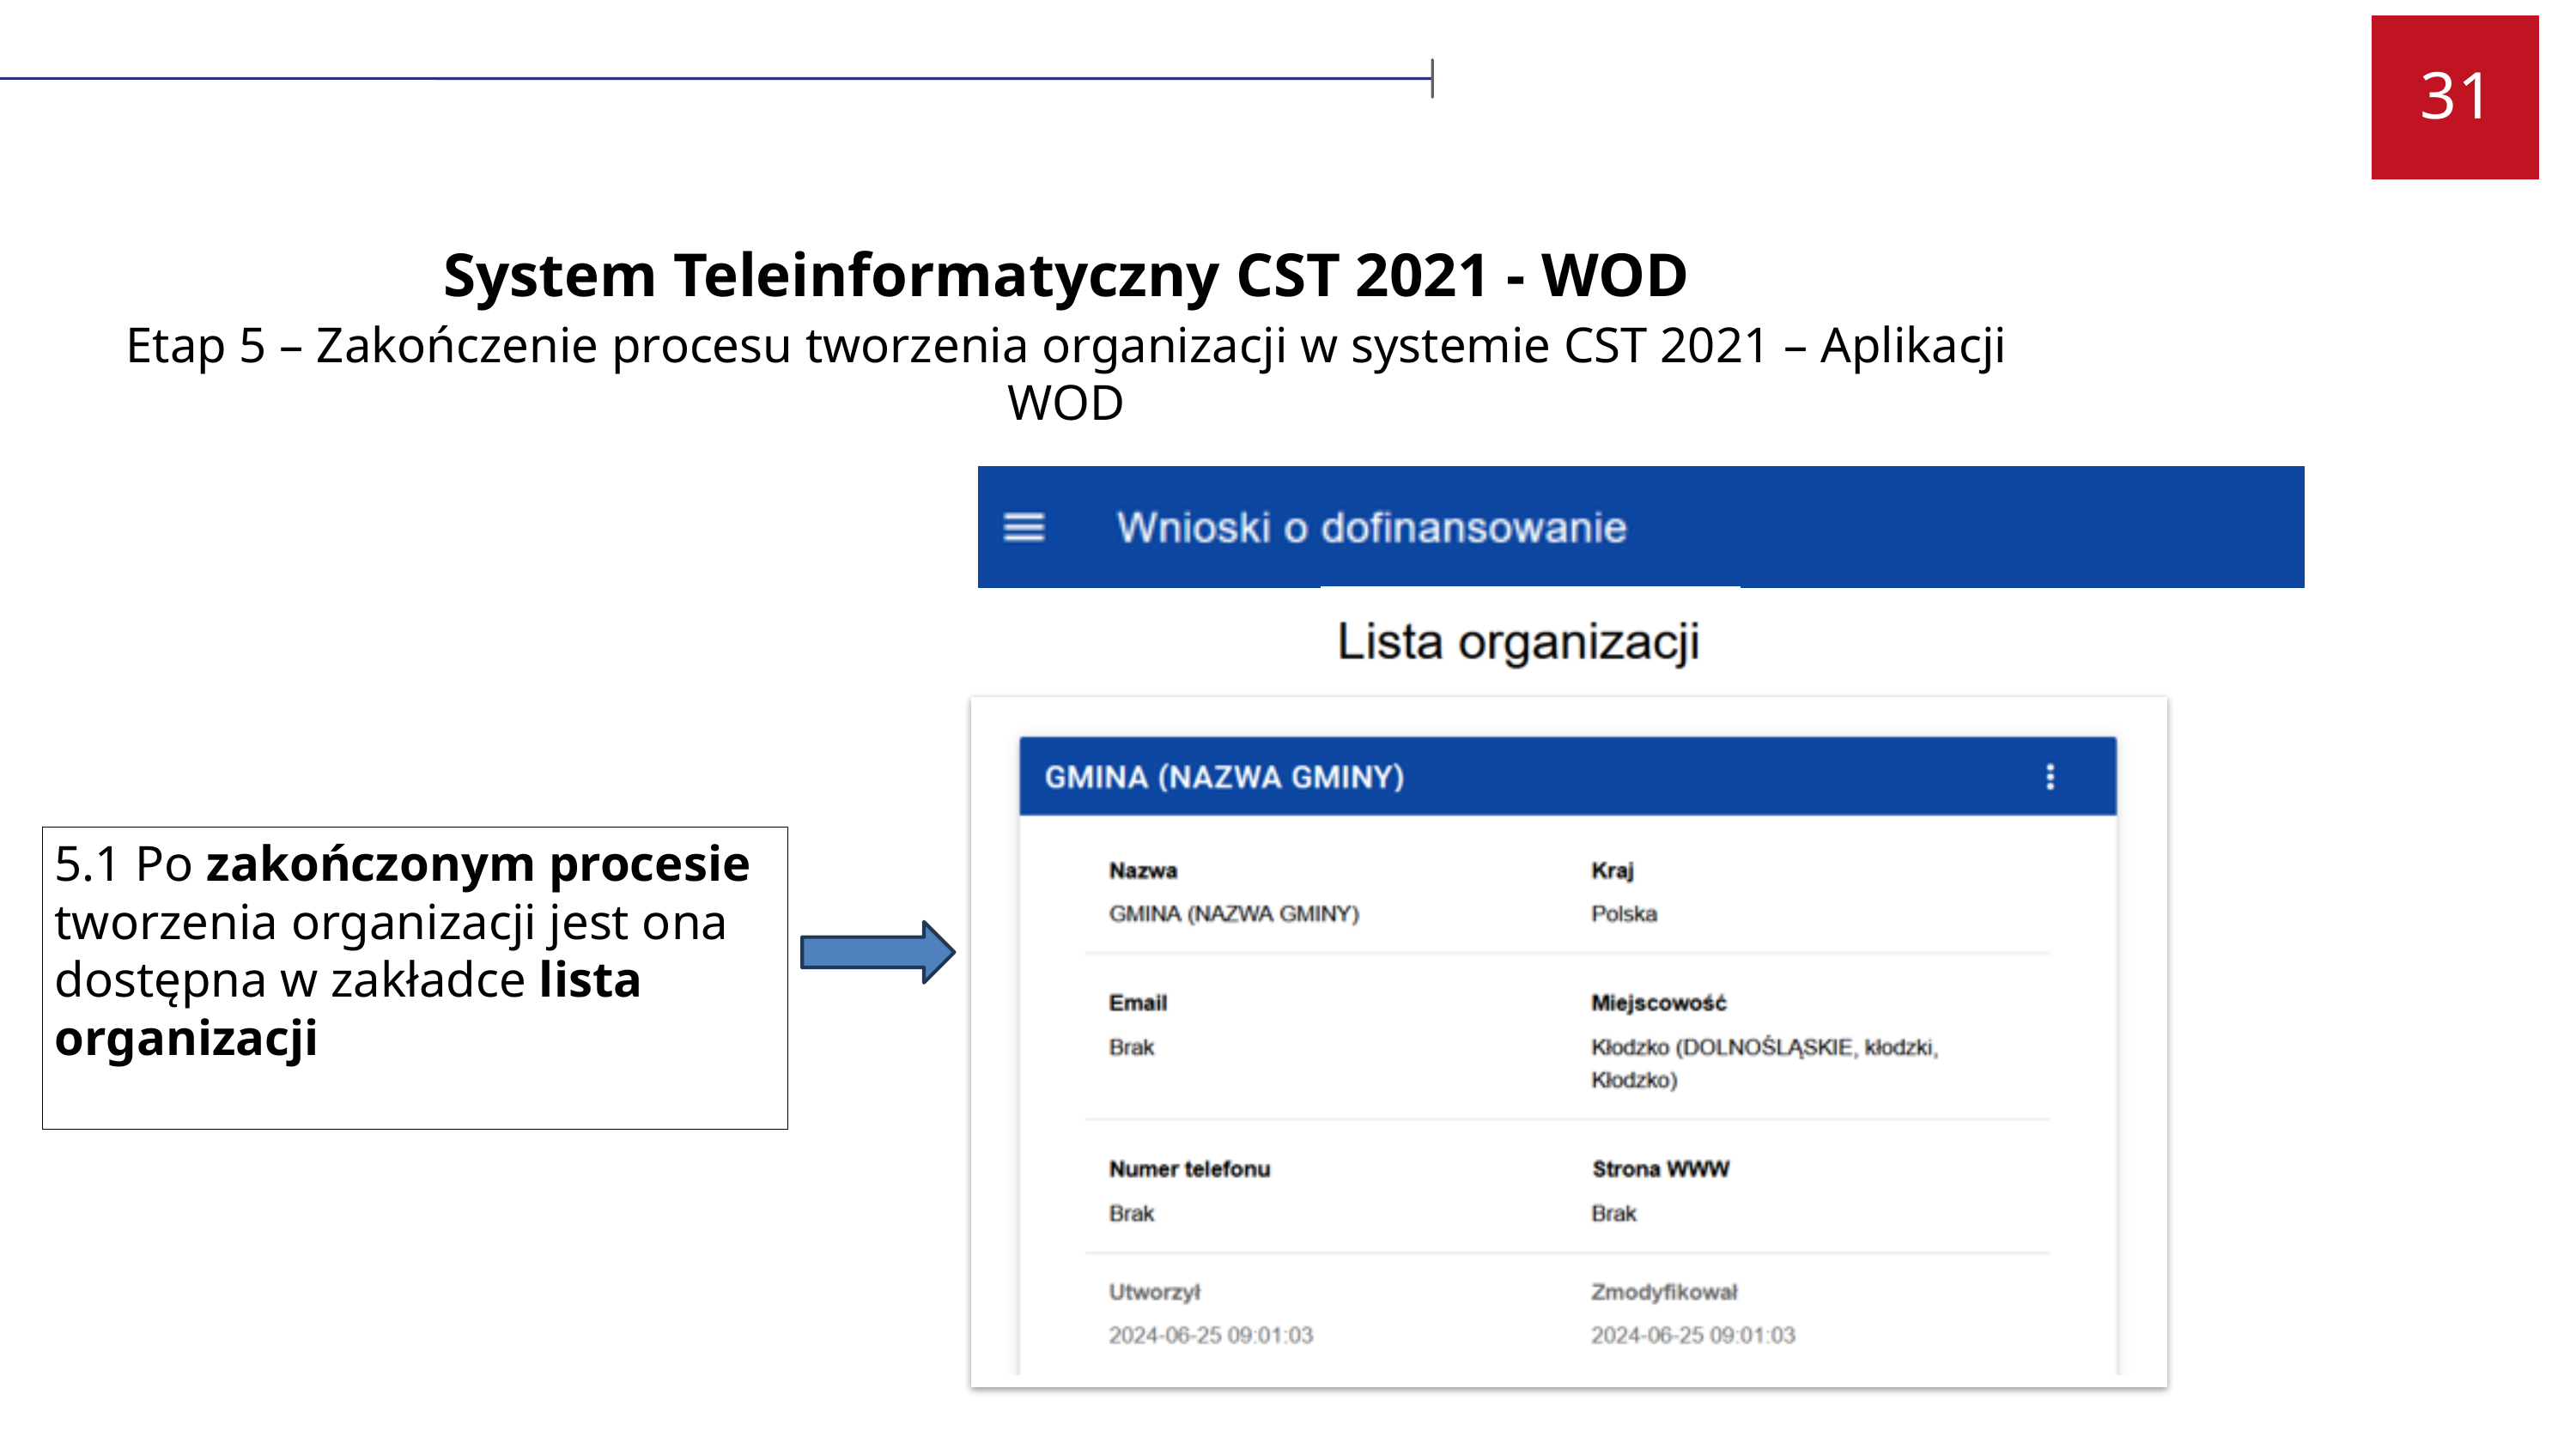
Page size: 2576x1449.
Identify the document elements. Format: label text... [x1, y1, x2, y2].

picture [983, 709, 2155, 1375]
text_box System Teleinformatyczny CST 2021 - WOD [303, 197, 1830, 307]
text_box Etap 5 – Zakończenie procesu tworzenia organizacji w systemie CST 2021 – Aplikacji WOD [107, 307, 2026, 437]
text_box 5.1 Po zakończonym procesie tworzenia organizacji jest ona dostępna w zakładce lista organizacji [42, 827, 788, 1130]
picture [978, 465, 2305, 682]
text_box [2372, 15, 2540, 180]
text_box [800, 919, 957, 985]
